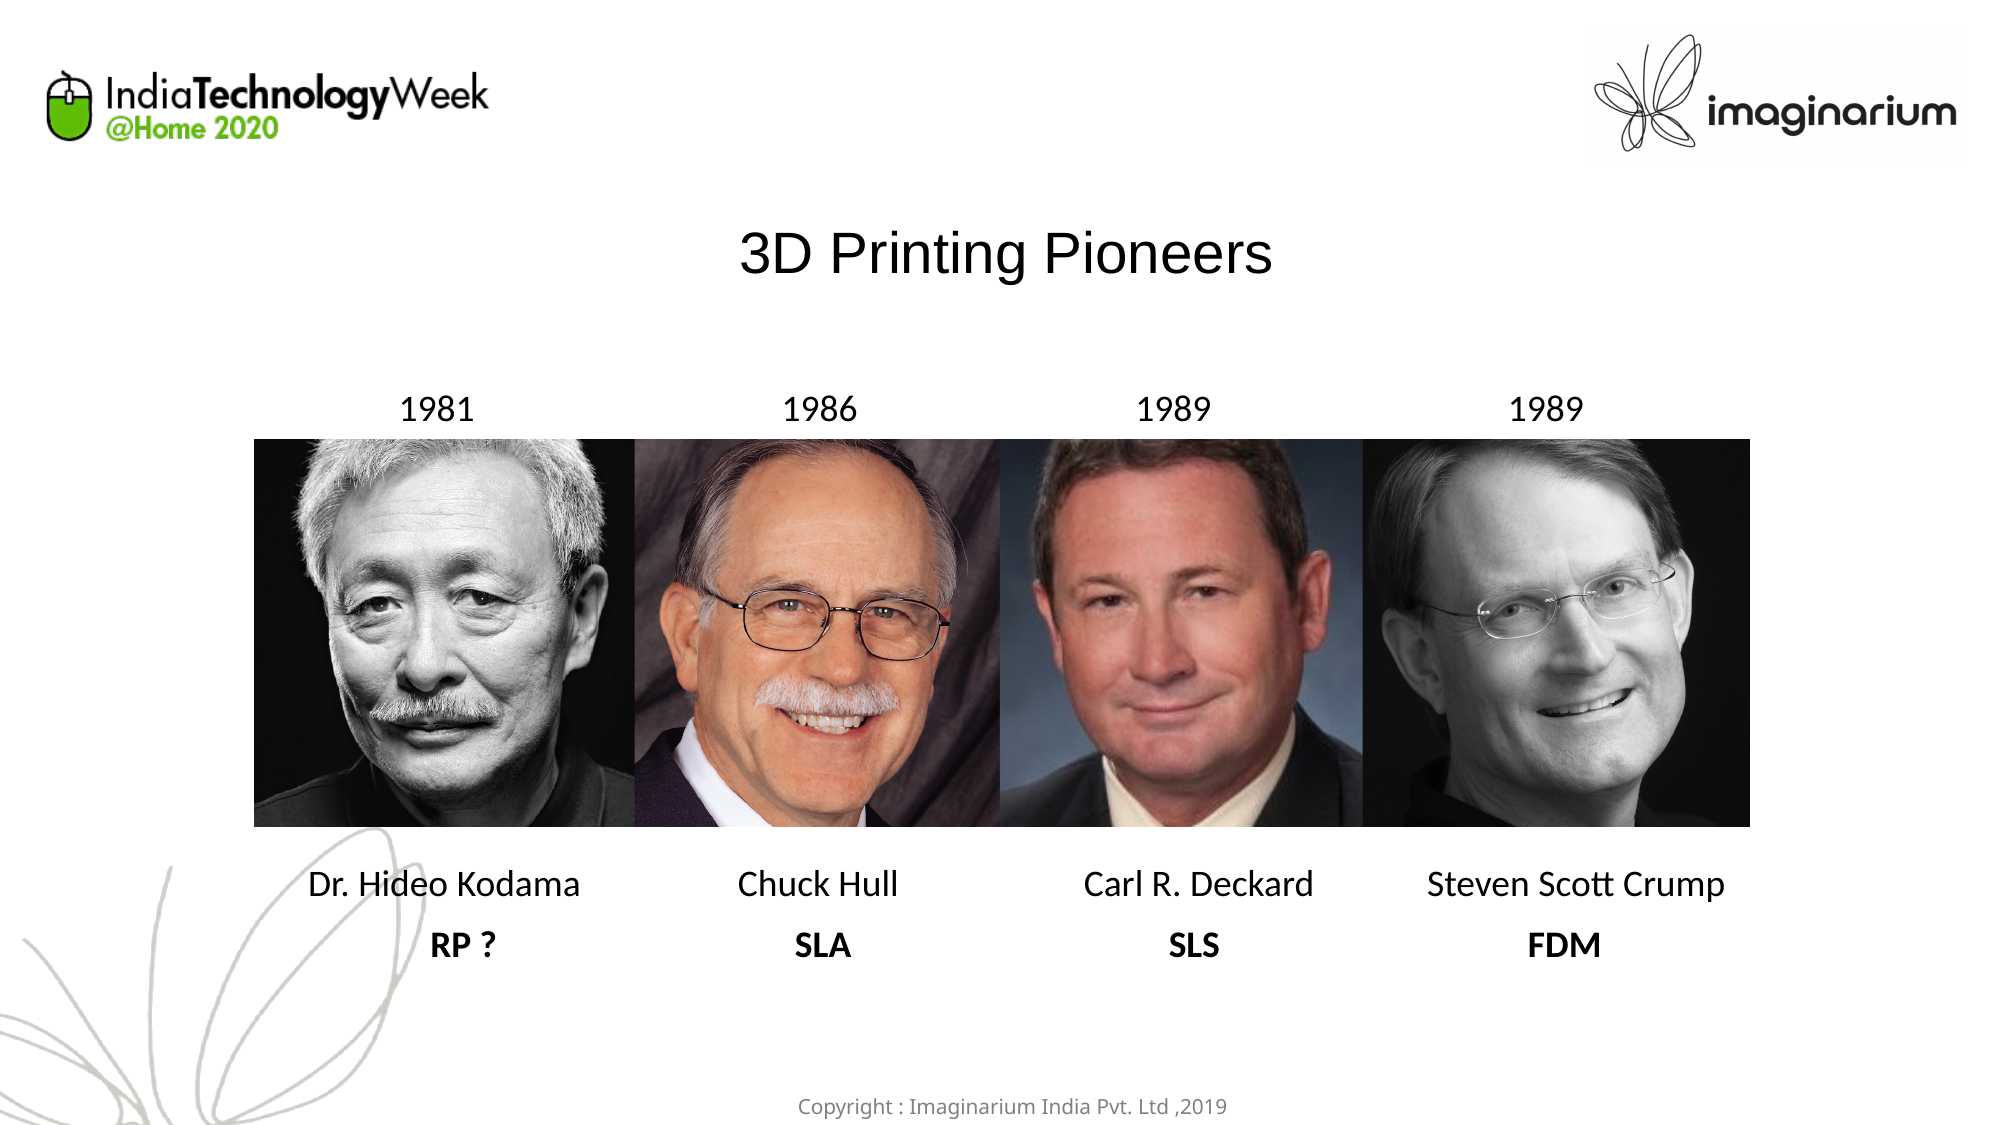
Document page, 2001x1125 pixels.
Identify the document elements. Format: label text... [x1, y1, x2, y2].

picture [1586, 28, 1966, 163]
text_box 1989 [1120, 376, 1352, 437]
text_box 1986 [766, 376, 881, 437]
text_box 3D Printing Pioneers [724, 208, 1302, 293]
text_box 1981 [383, 376, 509, 437]
text_box Chuck Hull [723, 851, 925, 912]
text_box Carl R. Deckard [1068, 851, 1412, 912]
text_box Dr. Hideo Kodama [293, 851, 617, 912]
text_box Steven Scott Crump [1412, 851, 1775, 912]
text_box RP ? SLA SLS FDM [254, 912, 1750, 973]
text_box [253, 439, 1751, 828]
text_box 1989 [1493, 376, 1631, 437]
picture [37, 62, 500, 150]
